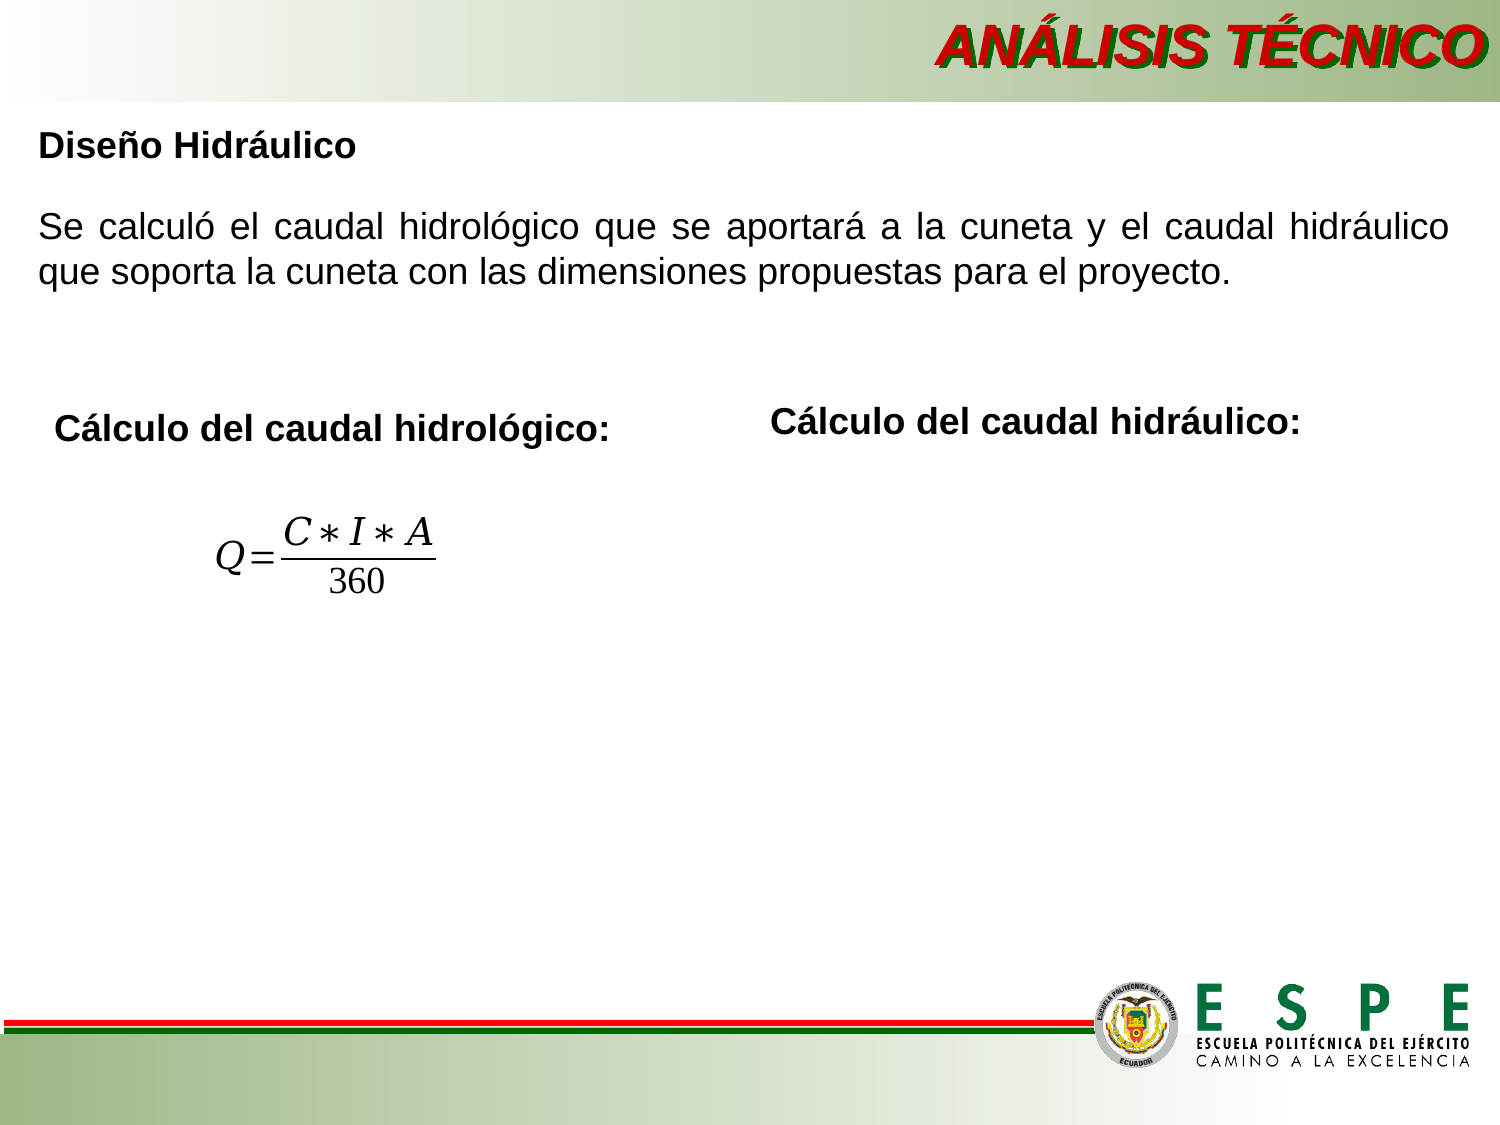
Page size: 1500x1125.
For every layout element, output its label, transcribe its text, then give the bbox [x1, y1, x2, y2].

picture [1057, 964, 1500, 1093]
text_box ANÁLISIS TÉCNICO [5, 0, 1500, 114]
text_box Diseño Hidráulico [23, 113, 1271, 174]
text_box Cálculo del caudal hidrológico: [39, 396, 627, 456]
text_box Cálculo del caudal hidráulico: [755, 389, 1318, 450]
text_box Se calculó el caudal hidrológico que se aportará a la cuneta y el caudal hidráulico que soporta la cuneta con las dimensiones propuestas para el proyecto. [23, 194, 1465, 300]
